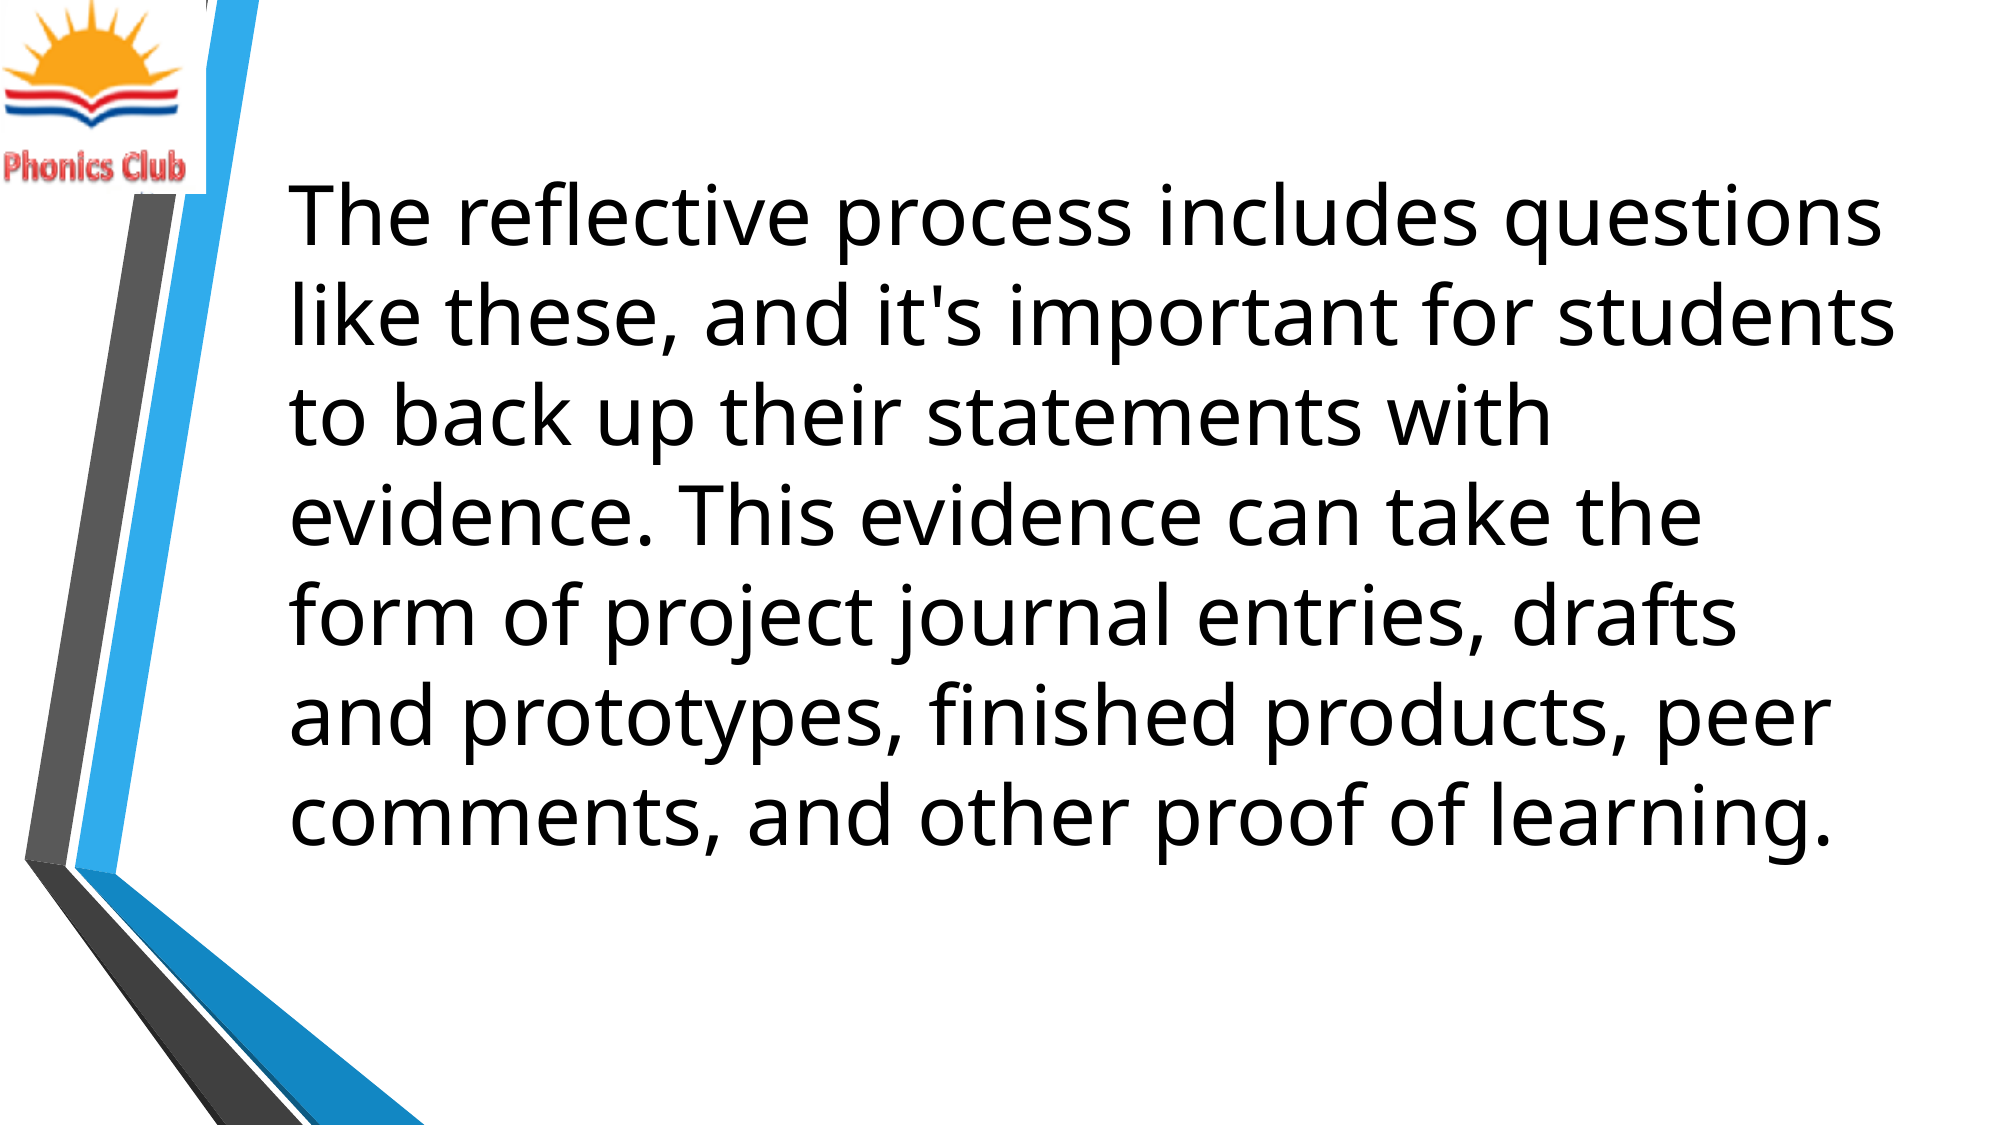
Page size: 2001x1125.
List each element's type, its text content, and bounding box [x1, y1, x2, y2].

picture [0, 0, 207, 194]
text_box The reflective process includes questions like these, and it's important for students to back up their statements with evidence. This evidence can take the form of project journal entries, drafts and prototypes, finished products, peer comments, and other proof of learning. [274, 155, 1927, 870]
